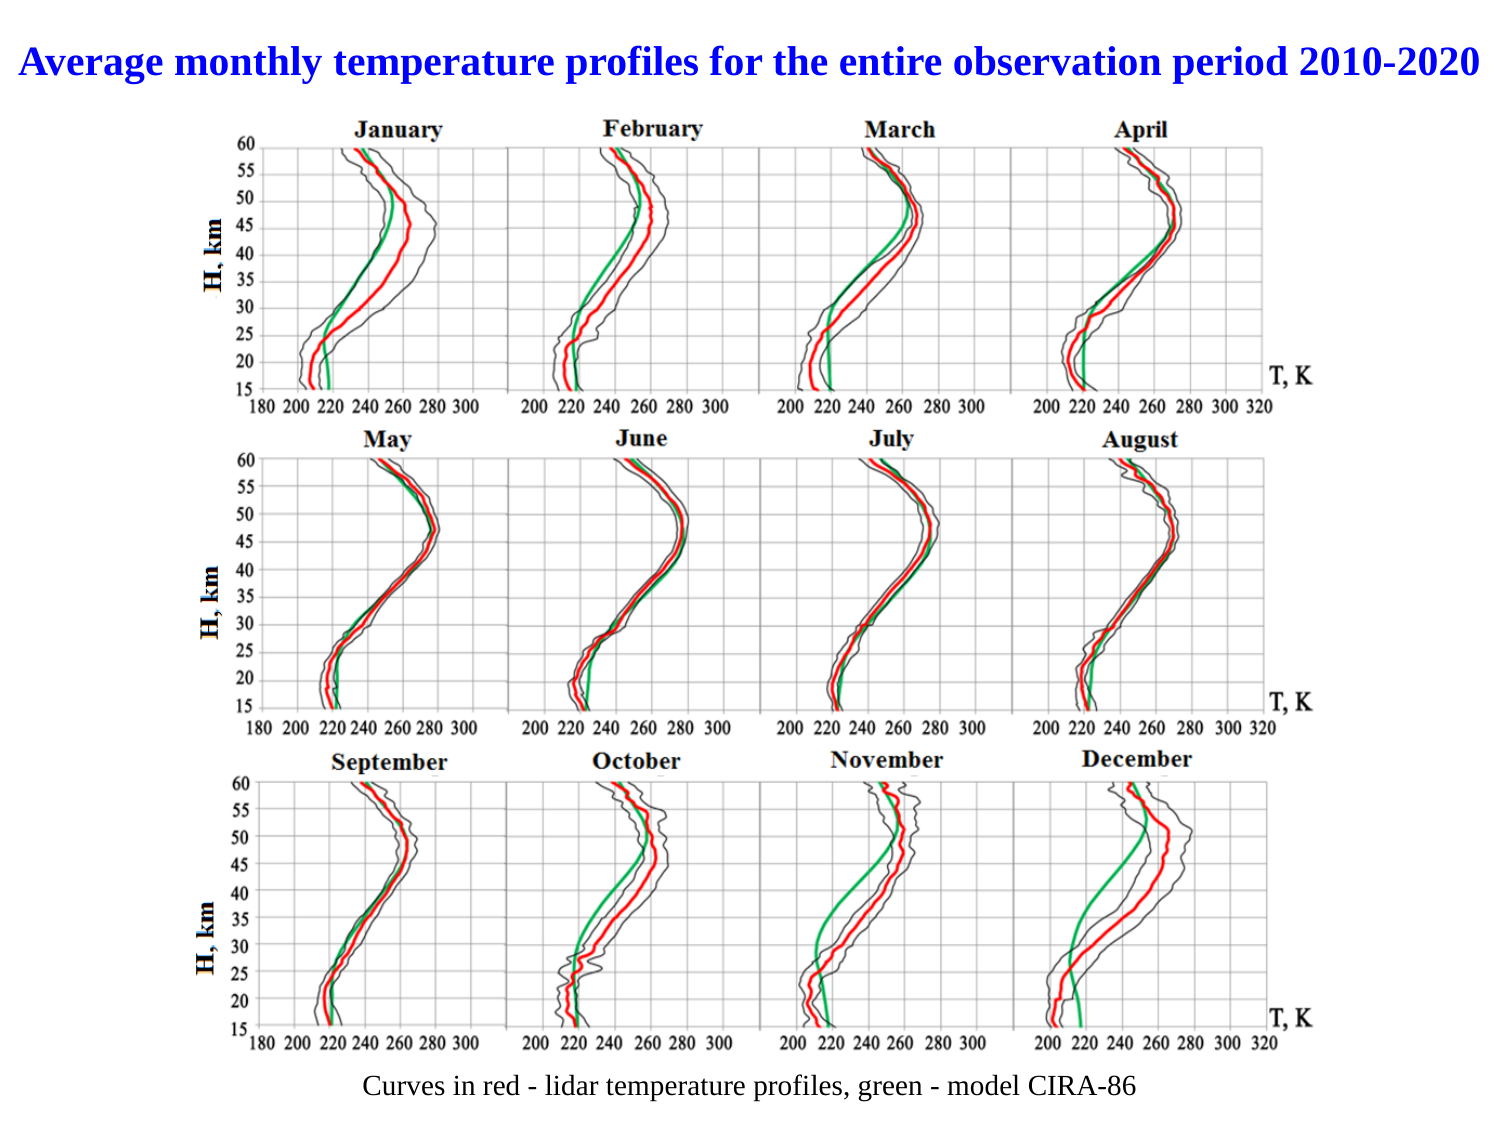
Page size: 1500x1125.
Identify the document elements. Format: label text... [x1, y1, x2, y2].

title Average monthly temperature profiles for the entire observation period 2010-2020 [0, 0, 1500, 118]
text_box Curves in red - lidar temperature profiles, green - model CIRA-86 [0, 1058, 1500, 1109]
picture [194, 113, 1319, 1059]
